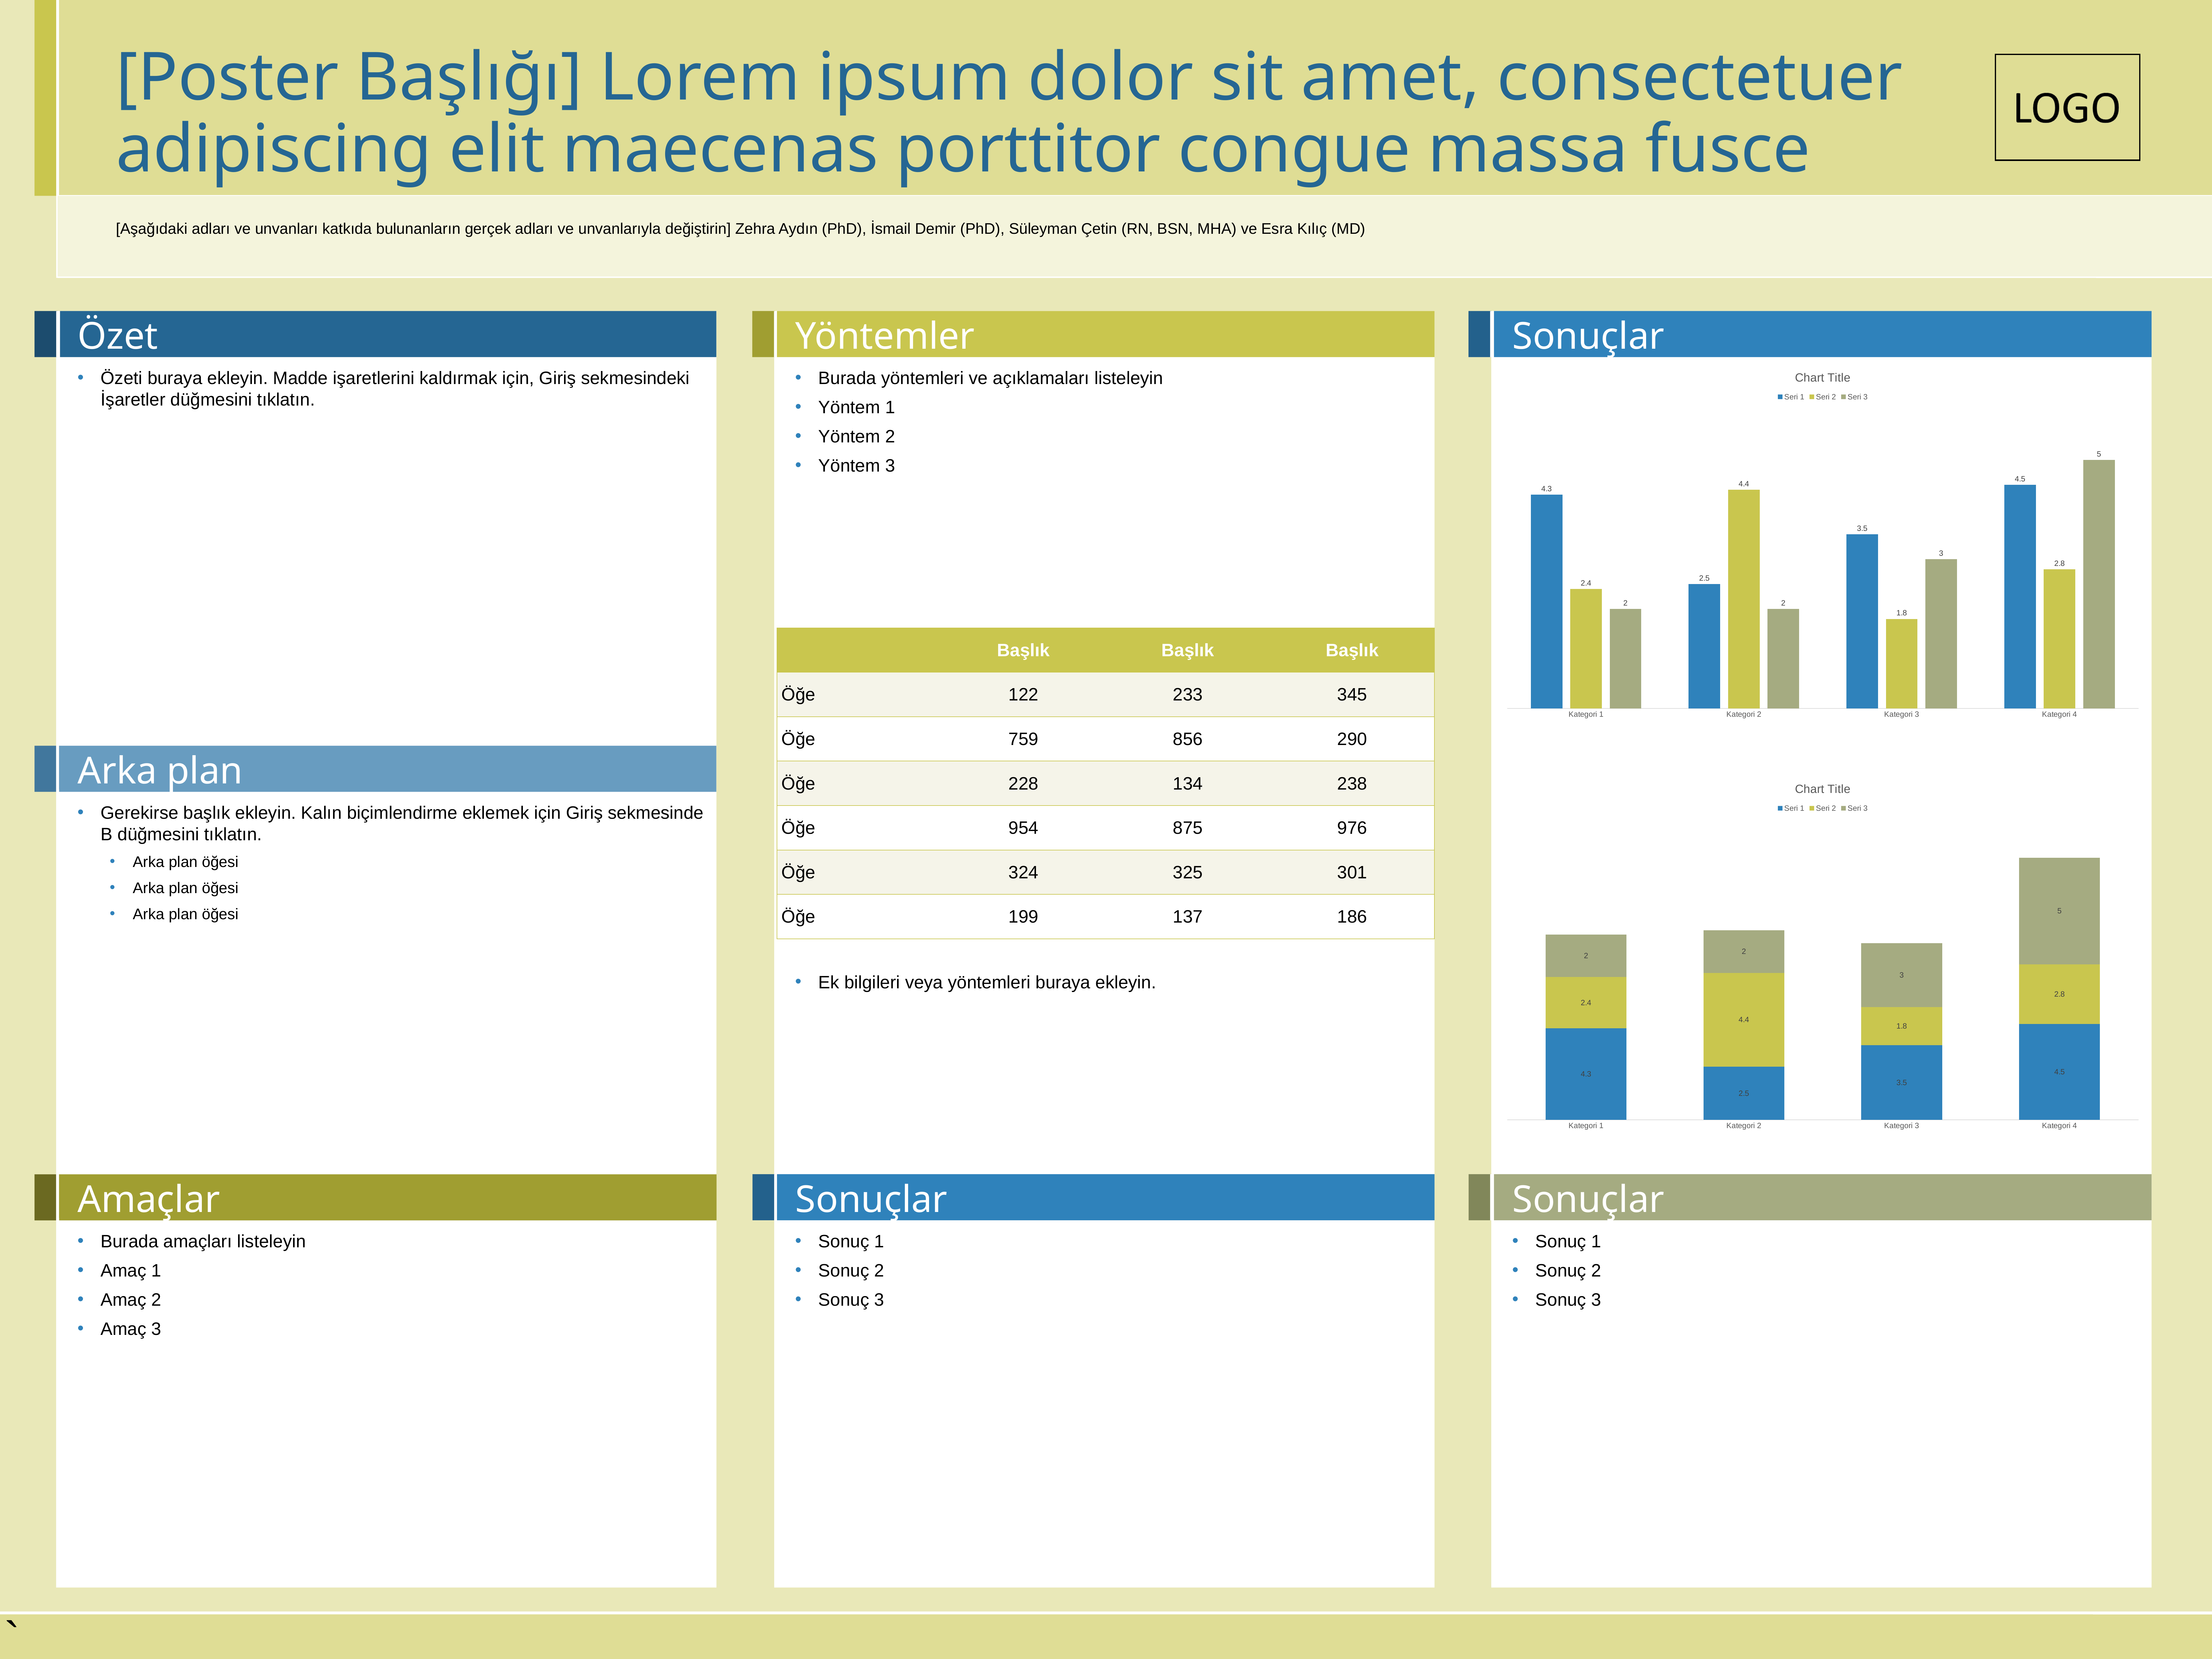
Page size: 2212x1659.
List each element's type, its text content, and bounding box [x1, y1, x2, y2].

table_cell 199 [941, 895, 1106, 939]
table_cell Öğe [777, 850, 941, 894]
list Arka plan [59, 730, 717, 794]
table_cell Öğe [777, 806, 941, 850]
table_cell Öğe [777, 761, 941, 805]
list Burada yöntemleri ve açıklamaları listeleyin Yöntem 1 Yöntem 2 Yöntem 3 [777, 357, 1435, 606]
table_cell 856 [1106, 717, 1270, 761]
list Amaçlar [59, 1159, 717, 1222]
list Sonuçlar [1494, 1159, 2152, 1220]
chart [1494, 357, 2152, 726]
table_cell 137 [1106, 895, 1270, 939]
table_header Başlık [1106, 628, 1270, 672]
table_cell 324 [941, 850, 1106, 894]
list Yöntemler [777, 295, 1435, 357]
table_cell 290 [1270, 717, 1434, 761]
table_header [777, 628, 941, 672]
table_cell Öğe [777, 673, 941, 716]
list Sonuç 1 Sonuç 2 Sonuç 3 [777, 1220, 1435, 1586]
table_cell 228 [941, 761, 1106, 805]
table_cell 301 [1270, 850, 1434, 894]
table_cell 345 [1270, 673, 1434, 716]
list Ek bilgileri veya yöntemleri buraya ekleyin. [777, 961, 1435, 1159]
list Sonuçlar [777, 1159, 1435, 1220]
table_cell Öğe [777, 717, 941, 761]
title [Poster Başlığı] Lorem ipsum dolor sit amet, consectetuer adipiscing elit maecenas porttitor congue massa fusce [111, 38, 1909, 188]
table_header Başlık [1270, 628, 1434, 672]
chart [1494, 768, 2152, 1137]
list Özet [59, 295, 716, 359]
table_cell 238 [1270, 761, 1434, 805]
list Burada amaçları listeleyin Amaç 1 Amaç 2 Amaç 3 [59, 1220, 717, 1586]
table_cell 875 [1106, 806, 1270, 850]
table_cell 325 [1106, 850, 1270, 894]
list Özeti buraya ekleyin. Madde işaretlerini kaldırmak için, Giriş sekmesindeki İşaretler düğmesini tıklatın. [59, 357, 717, 702]
table_cell 134 [1106, 761, 1270, 805]
table_cell 954 [941, 806, 1106, 850]
list Gerekirse başlık ekleyin. Kalın biçimlendirme eklemek için Giriş sekmesinde B düğmesini tıklatın. Arka plan öğesi Arka plan öğesi Arka plan öğesi [59, 792, 717, 1167]
table_cell 759 [941, 717, 1106, 761]
table_cell 122 [941, 673, 1106, 716]
list Sonuçlar [1494, 295, 2152, 357]
table_header Başlık [941, 628, 1106, 672]
table_cell 233 [1106, 673, 1270, 716]
picture [1985, 54, 2150, 162]
list Sonuç 1 Sonuç 2 Sonuç 3 [1494, 1220, 2152, 1586]
list [Aşağıdaki adları ve unvanları katkıda bulunanların gerçek adları ve unvanlarıyla değiştirin] Zehra Aydın (PhD), İsmail Demir (PhD), Süleyman Çetin (RN, BSN, MHA) ve Esra Kılıç (MD) [111, 206, 1909, 270]
table_cell 976 [1270, 806, 1434, 850]
table_cell 186 [1270, 895, 1434, 939]
table_cell Öğe [777, 895, 941, 939]
